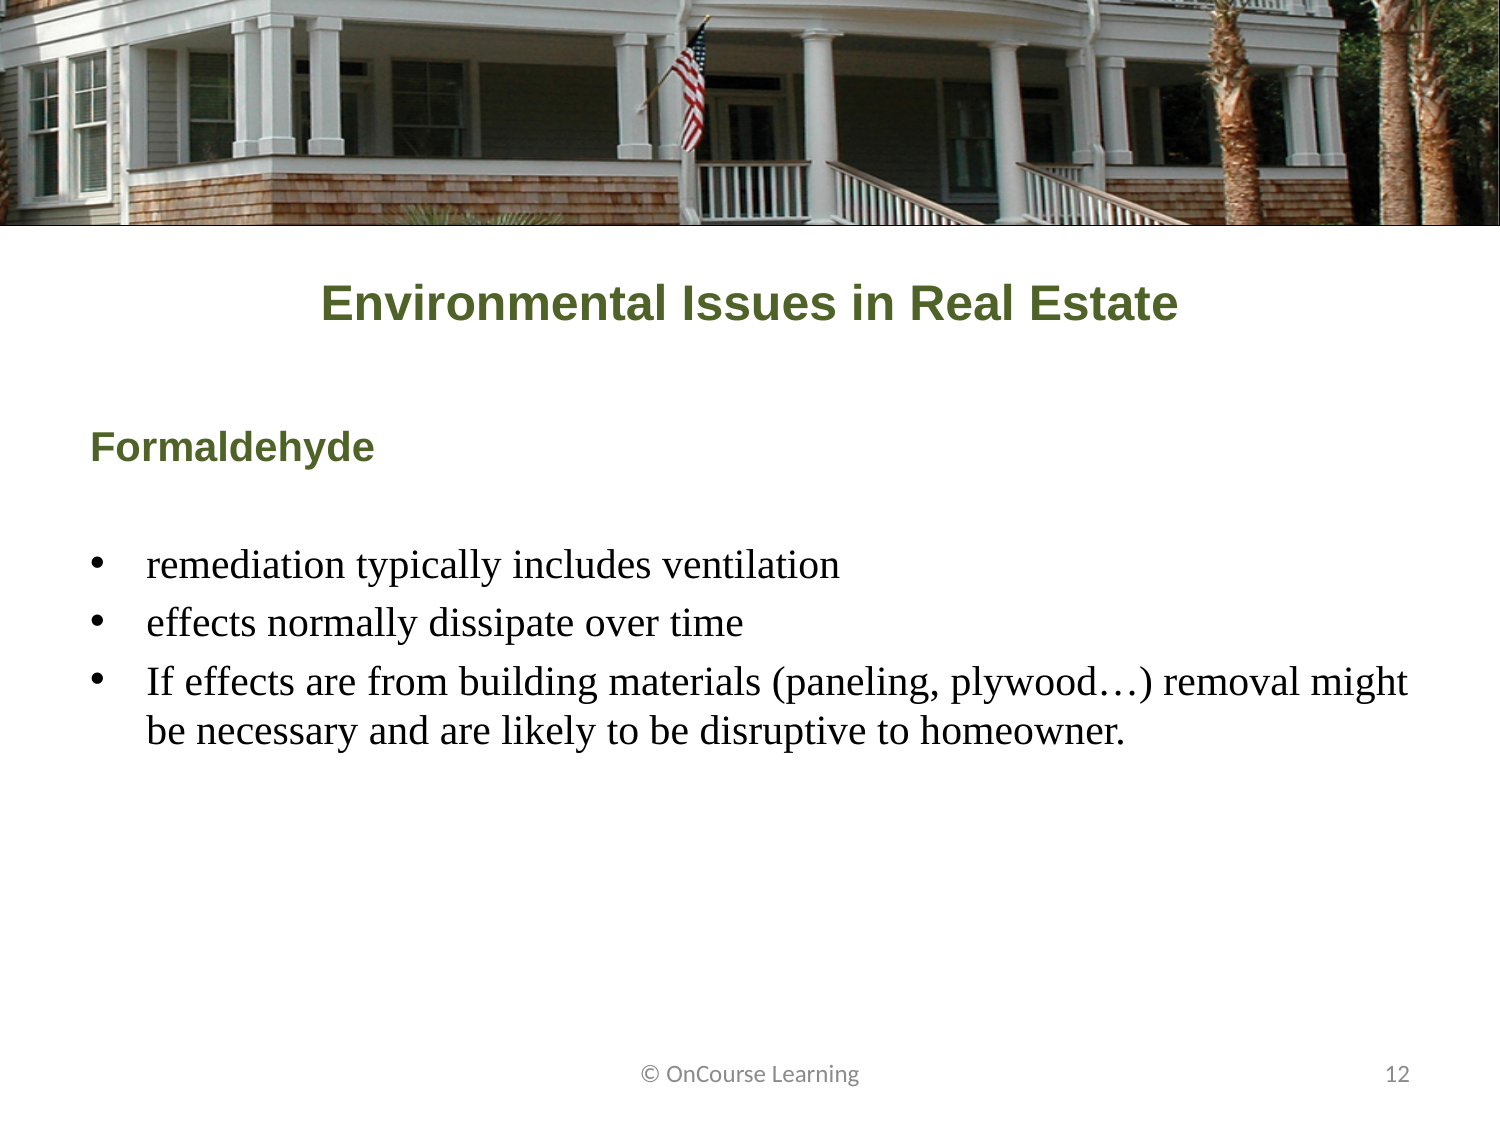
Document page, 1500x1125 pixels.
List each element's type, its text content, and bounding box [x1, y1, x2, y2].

footer © OnCourse Learning [512, 1042, 988, 1103]
list Environmental Issues in Real Estate Formaldehyde remediation typically includes ventilation effects normally dissipate over time If effects are from building materials (paneling, plywood…) removal might be necessary and are likely to be disruptive to homeowner. [75, 262, 1425, 1005]
slide_number 12 [1074, 1042, 1425, 1103]
picture [0, 0, 1499, 226]
